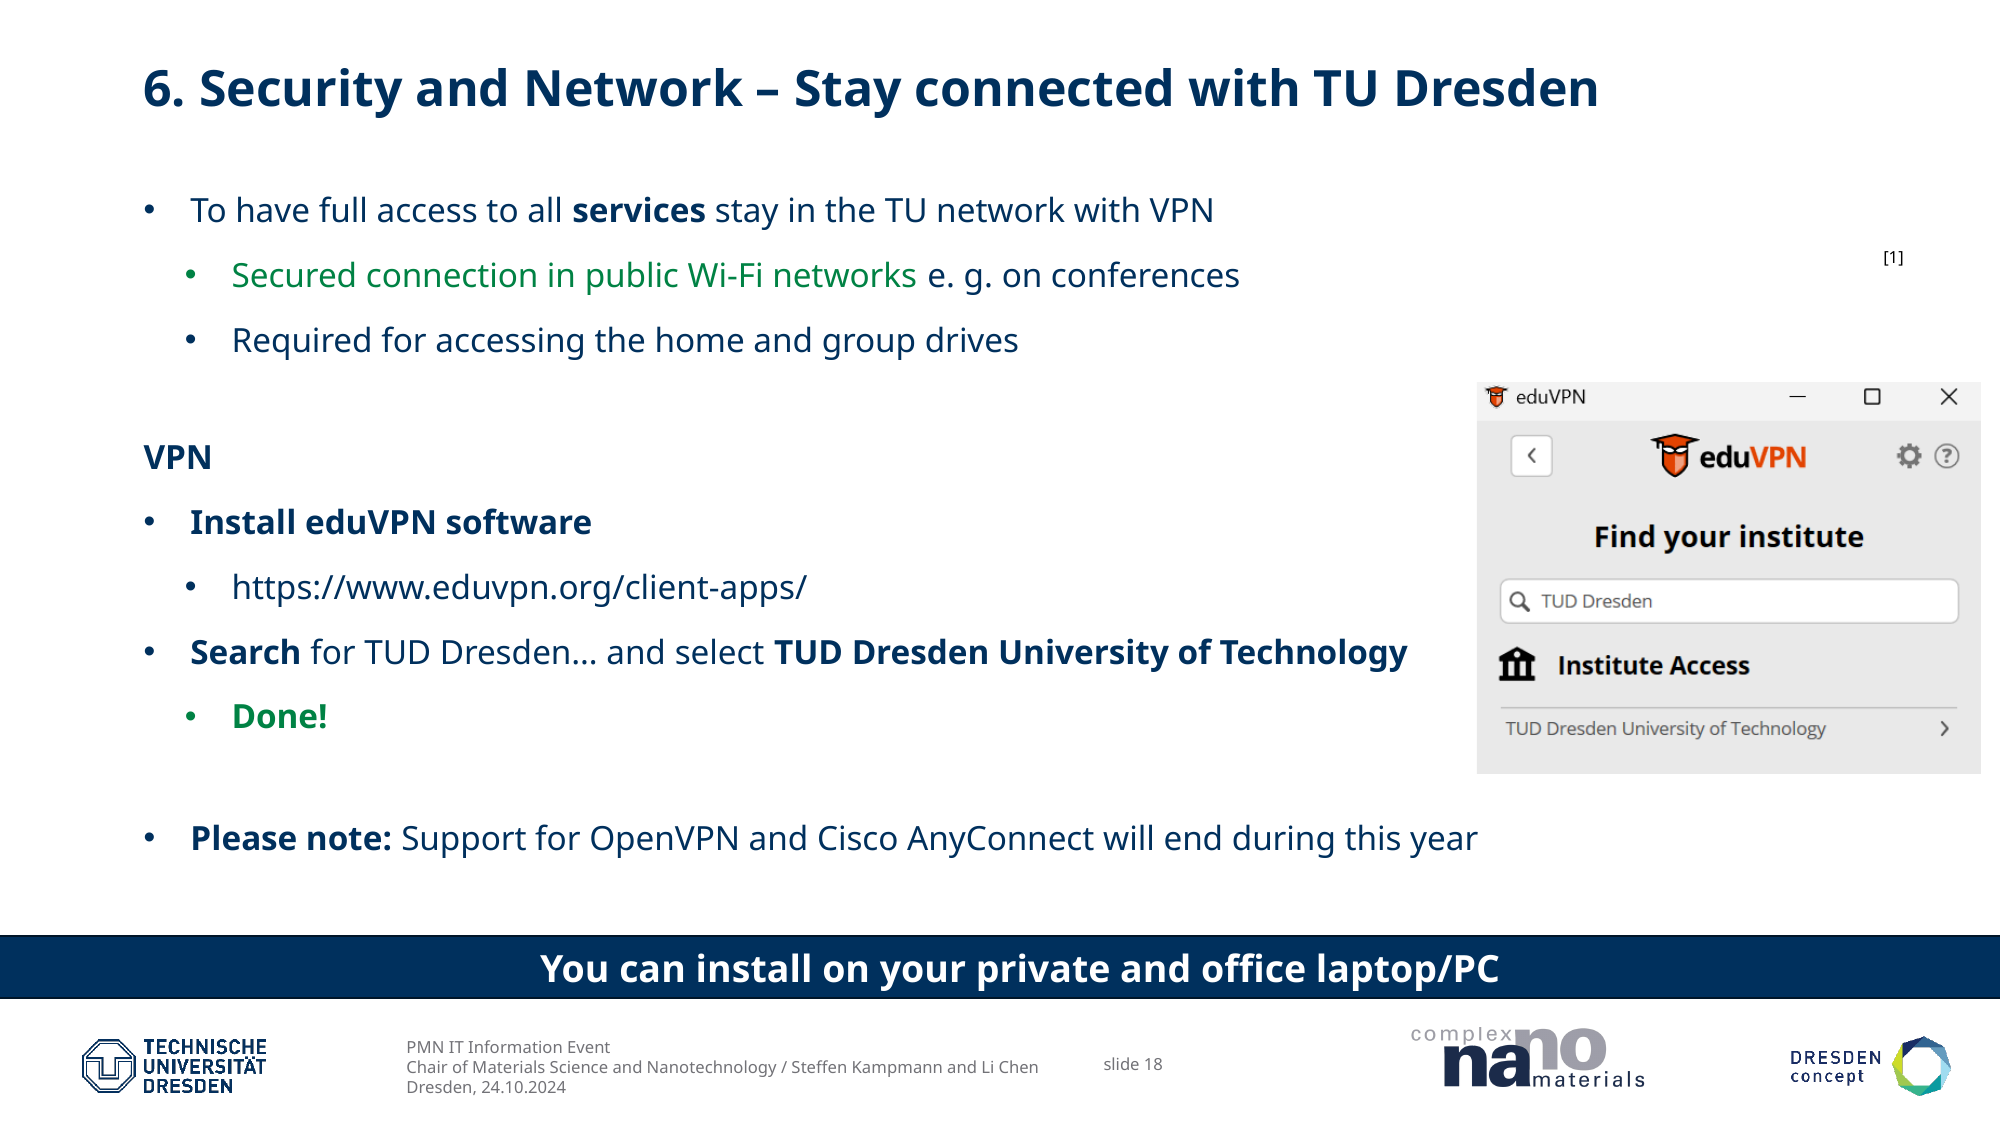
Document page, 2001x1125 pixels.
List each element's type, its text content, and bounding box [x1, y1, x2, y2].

text_box You can install on your private and office laptop/PC [0, 935, 2000, 999]
picture [1791, 1036, 1951, 1096]
list To have full access to all services stay in the TU network with VPN Secured connection in public Wi-Fi networks e. g. on conferences Required for accessing the home and group drives VPN Install eduVPN software https://www.eduvpn.org/client-apps/ Search for TUD Dresden… and select TUD Dresden University of Technology Done! Please note: Support for OpenVPN and Cisco AnyConnect will end during this year [143, 188, 1880, 902]
picture [1476, 382, 1981, 774]
picture [82, 1039, 266, 1093]
title 6. Security and Network – Stay connected with TU Dresden [143, 56, 1880, 169]
text_box [1] [1868, 239, 1930, 274]
picture [1411, 1027, 1645, 1089]
